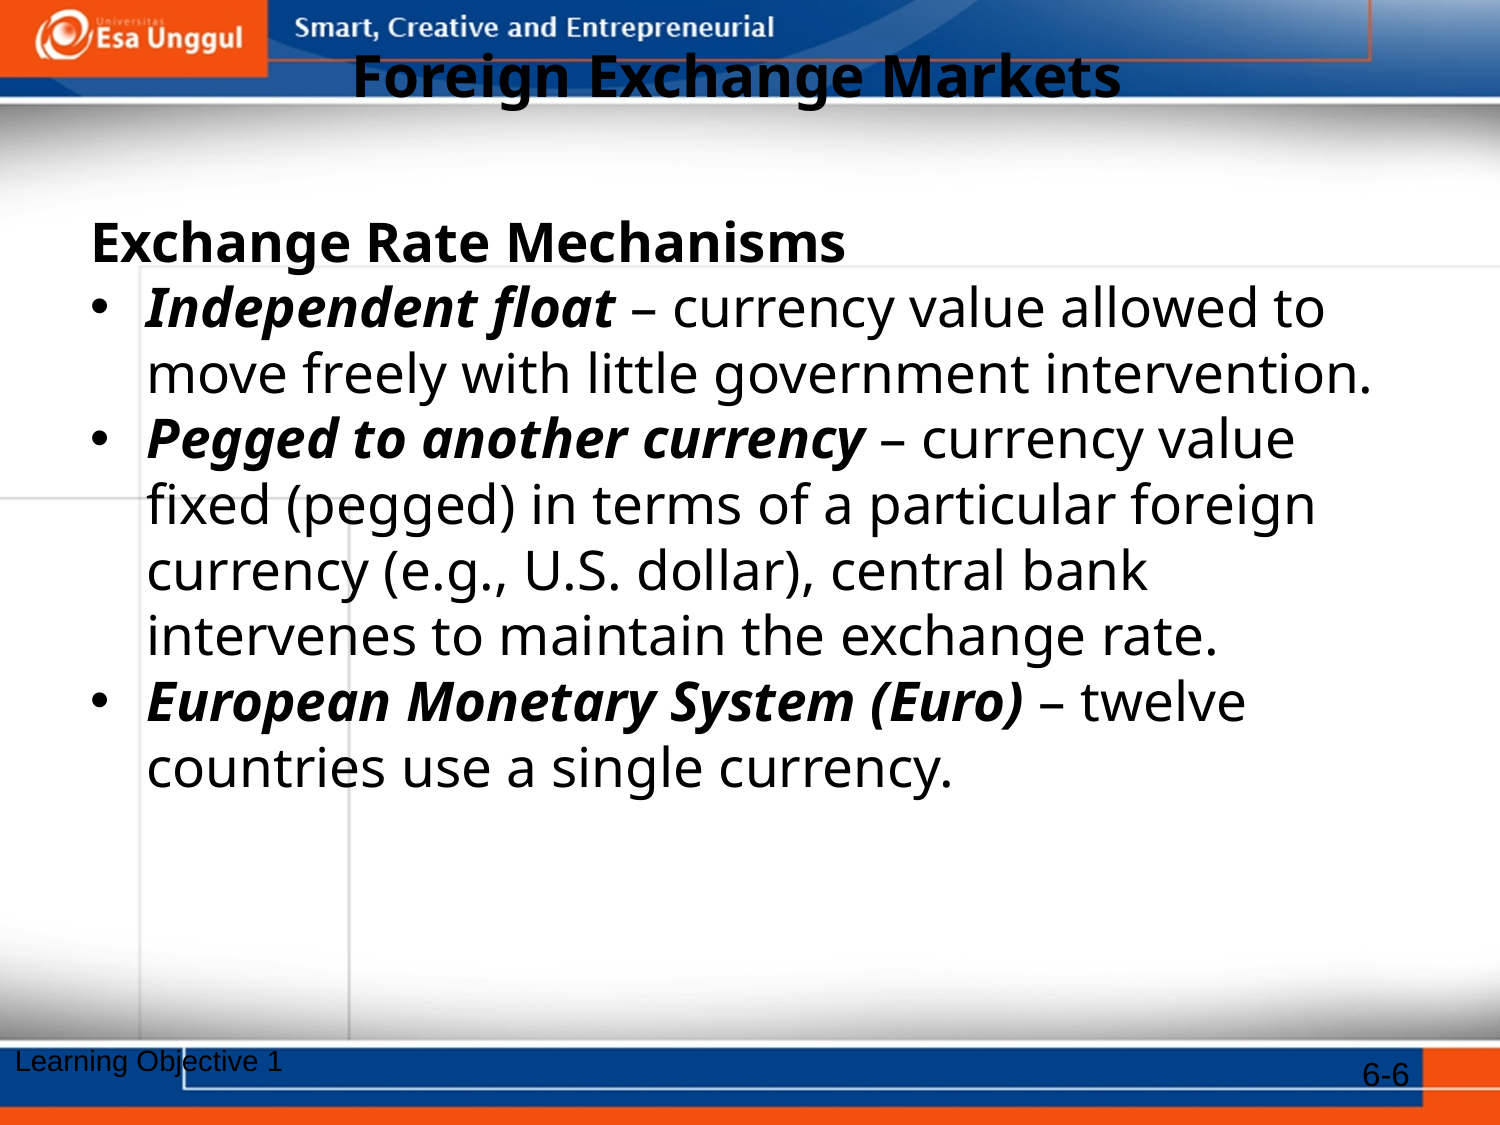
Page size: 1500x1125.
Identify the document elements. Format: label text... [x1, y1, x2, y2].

title Foreign Exchange Markets [102, 24, 1372, 138]
list Exchange Rate Mechanisms Independent float – currency value allowed to move freely with little government intervention. Pegged to another currency – currency value fixed (pegged) in terms of a particular foreign currency (e.g., U.S. dollar), central bank intervenes to maintain the exchange rate. European Monetary System (Euro) – twelve countries use a single currency. [75, 200, 1400, 825]
slide_number 6-6 [1250, 1042, 1425, 1103]
picture [0, 0, 1500, 1125]
text_box Learning Objective 1 [0, 1049, 513, 1083]
